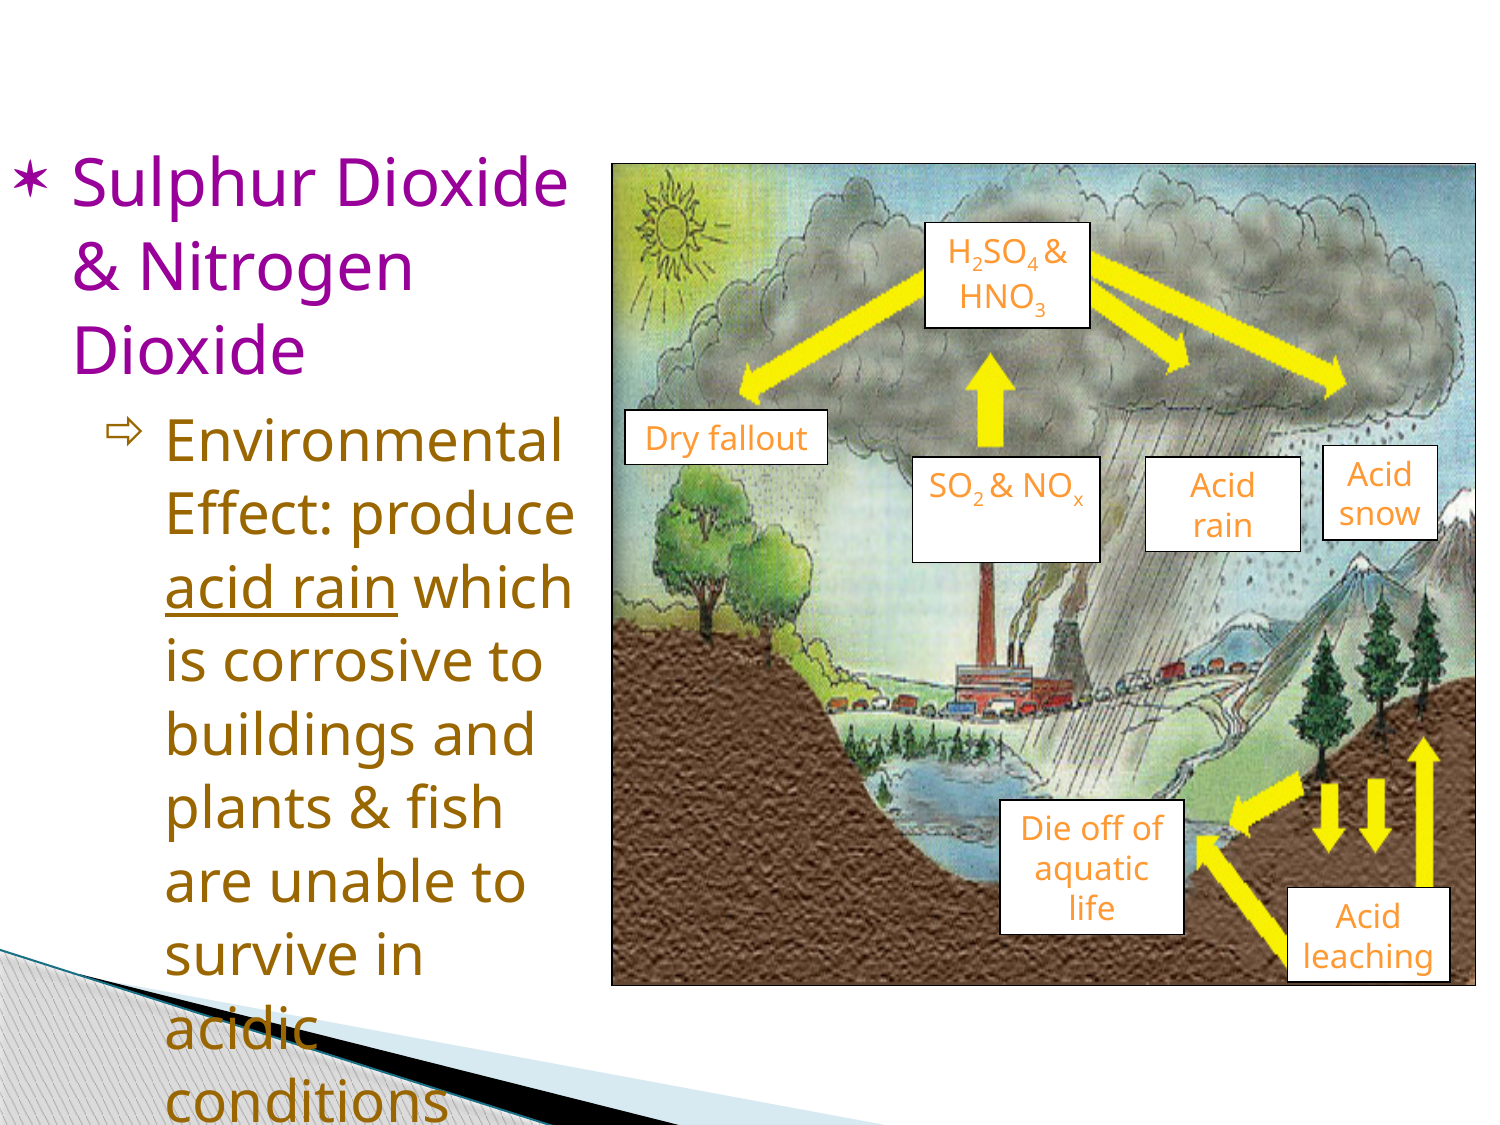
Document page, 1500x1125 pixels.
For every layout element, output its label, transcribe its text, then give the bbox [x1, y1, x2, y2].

picture [612, 163, 1476, 985]
text_box Sulphur Dioxide & Nitrogen Dioxide Environmental Effect: produce acid rain which is corrosive to buildings and plants & fish are unable to survive in acidic conditions [0, 128, 600, 1025]
